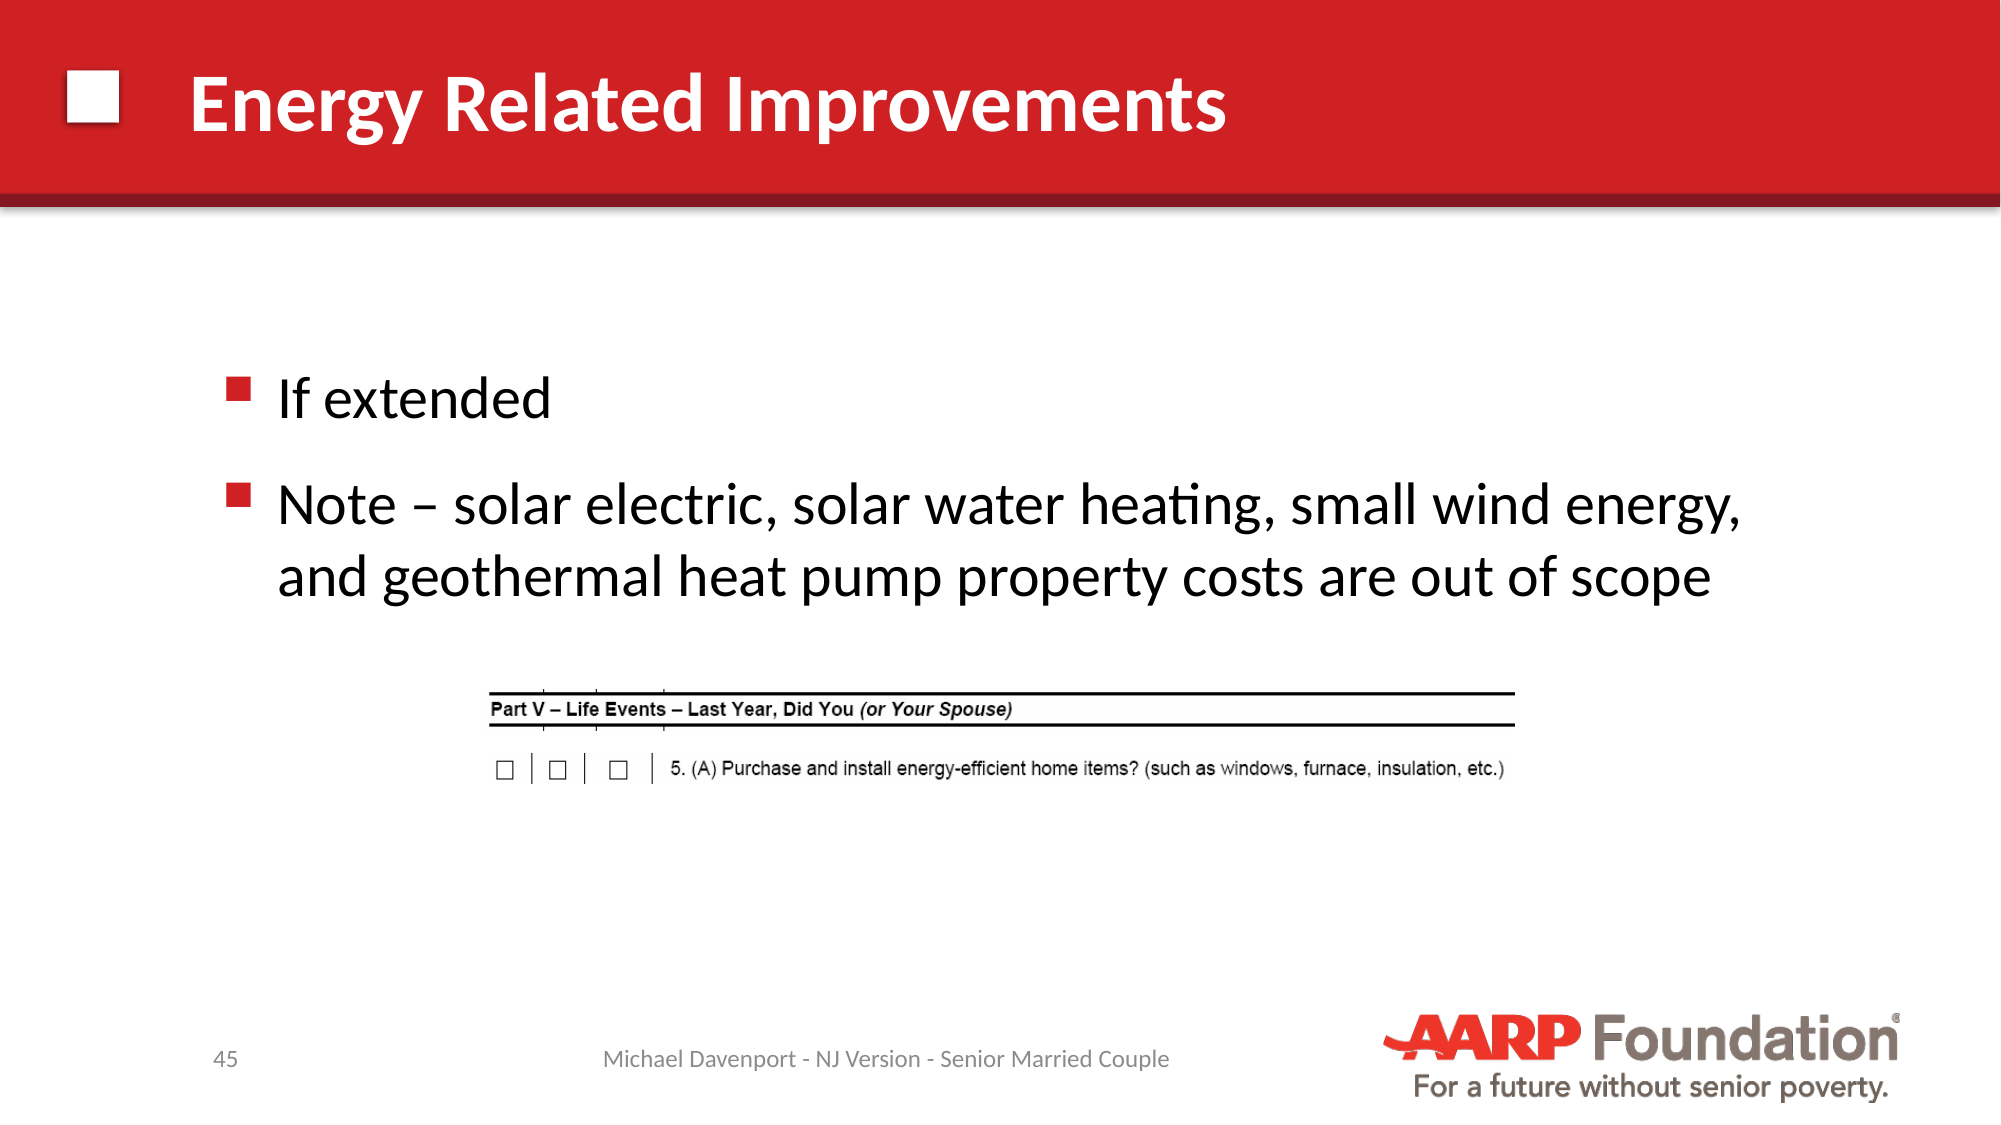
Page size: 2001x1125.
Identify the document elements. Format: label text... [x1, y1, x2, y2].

list If extended Note – solar electric, solar water heating, small wind energy, and geothermal heat pump property costs are out of scope [207, 351, 1858, 660]
footer Michael Davenport - NJ Version - Senior Married Couple [570, 1027, 1204, 1088]
title Energy Related Improvements [174, 4, 1775, 193]
slide_number 45 [99, 1027, 254, 1088]
picture [484, 689, 1516, 731]
picture [487, 753, 1512, 784]
